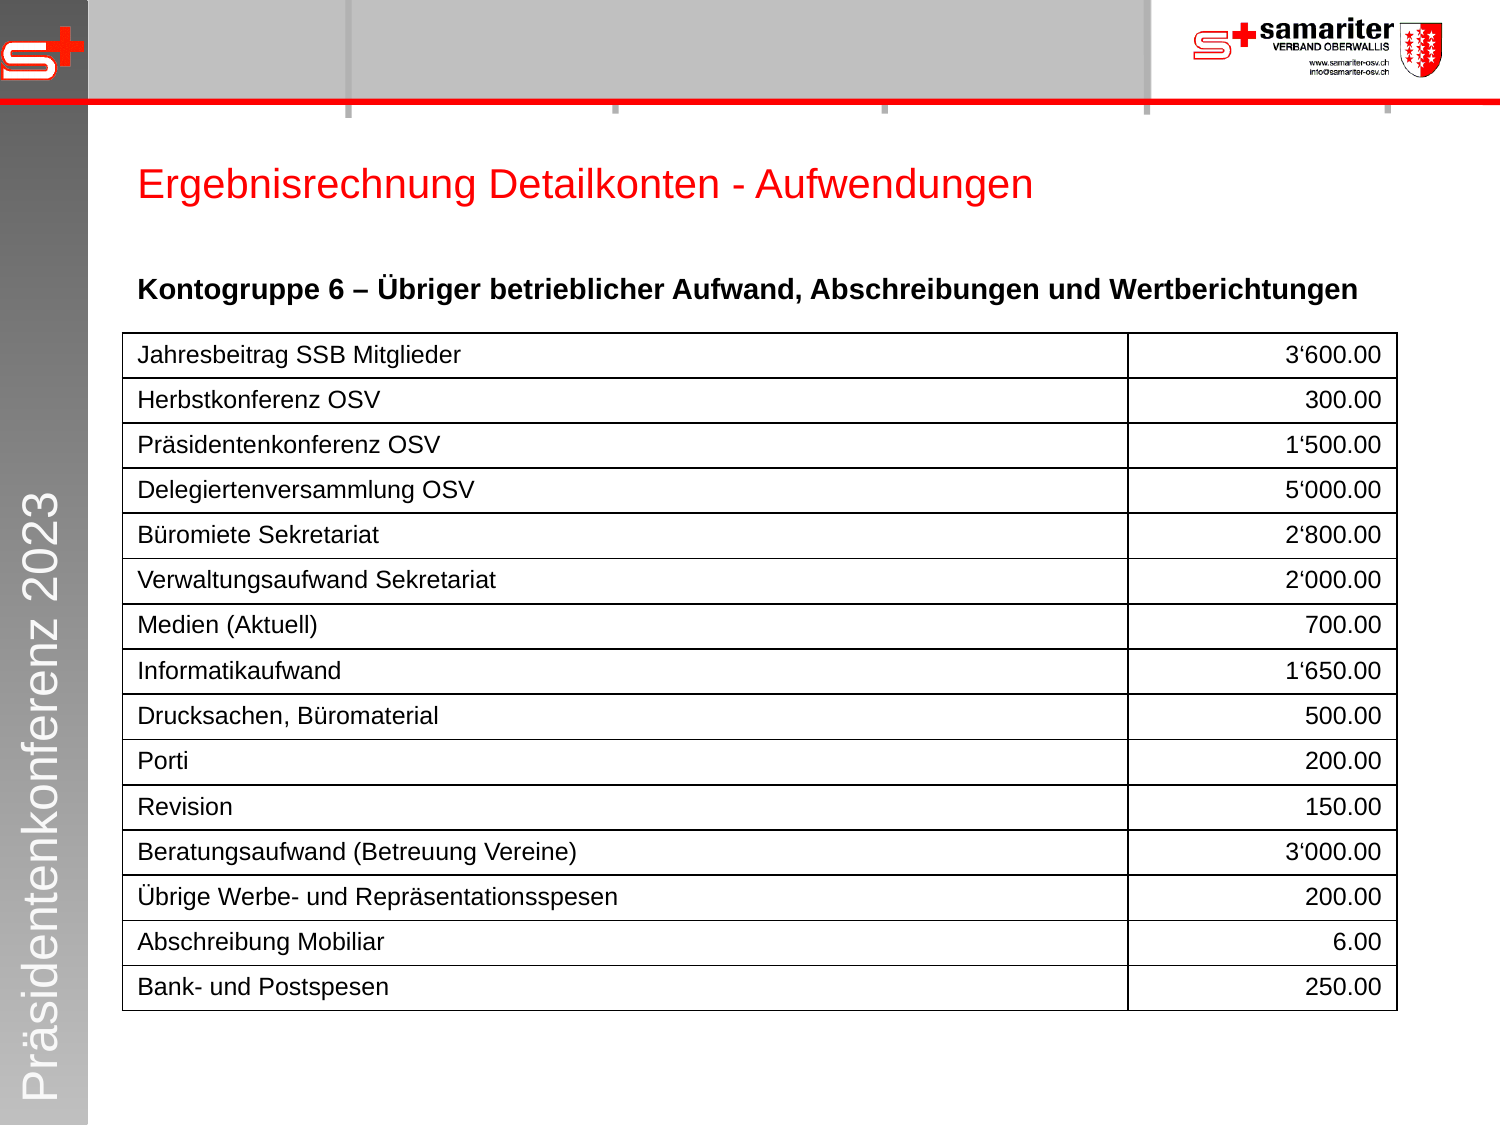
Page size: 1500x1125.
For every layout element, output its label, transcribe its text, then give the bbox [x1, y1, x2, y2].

table_cell Medien (Aktuell) [123, 605, 1127, 648]
table_cell Übrige Werbe- und Repräsentationsspesen [123, 876, 1127, 920]
table_cell Bank- und Postspesen [123, 966, 1127, 1010]
picture [1165, 2, 1471, 93]
table_cell Präsidentenkonferenz OSV [123, 424, 1127, 467]
table_cell 250.00 [1129, 966, 1396, 1010]
picture [0, 24, 87, 81]
list Ergebnisrechnung Detailkonten - Aufwendungen Kontogruppe 6 – Übriger betrieblicher Aufwand, Abschreibungen und Wertberichtungen [122, 148, 1412, 1014]
table_cell Delegiertenversammlung OSV [123, 469, 1127, 512]
table_cell 5‘000.00 [1129, 469, 1396, 512]
table_header 3‘600.00 [1129, 334, 1396, 377]
table_cell Herbstkonferenz OSV [123, 379, 1127, 422]
table_cell Abschreibung Mobiliar [123, 921, 1127, 965]
table_cell 6.00 [1129, 921, 1396, 965]
table_cell 150.00 [1129, 786, 1396, 829]
table_cell Informatikaufwand [123, 650, 1127, 693]
table_cell 200.00 [1129, 876, 1396, 920]
table_cell Beratungsaufwand (Betreuung Vereine) [123, 831, 1127, 874]
table_cell 700.00 [1129, 605, 1396, 648]
table_cell 2‘800.00 [1129, 514, 1396, 558]
table_cell 2‘000.00 [1129, 559, 1396, 603]
table_cell Büromiete Sekretariat [123, 514, 1127, 558]
table_cell 500.00 [1129, 695, 1396, 739]
table_cell 3‘000.00 [1129, 831, 1396, 874]
table_cell 1‘650.00 [1129, 650, 1396, 693]
table_cell Verwaltungsaufwand Sekretariat [123, 559, 1127, 603]
table_cell 200.00 [1129, 740, 1396, 784]
table_cell Revision [123, 786, 1127, 829]
table_cell Drucksachen, Büromaterial [123, 695, 1127, 739]
table_header Jahresbeitrag SSB Mitglieder [123, 334, 1127, 377]
table_cell Porti [123, 740, 1127, 784]
table_cell 1‘500.00 [1129, 424, 1396, 467]
table_cell 300.00 [1129, 379, 1396, 422]
